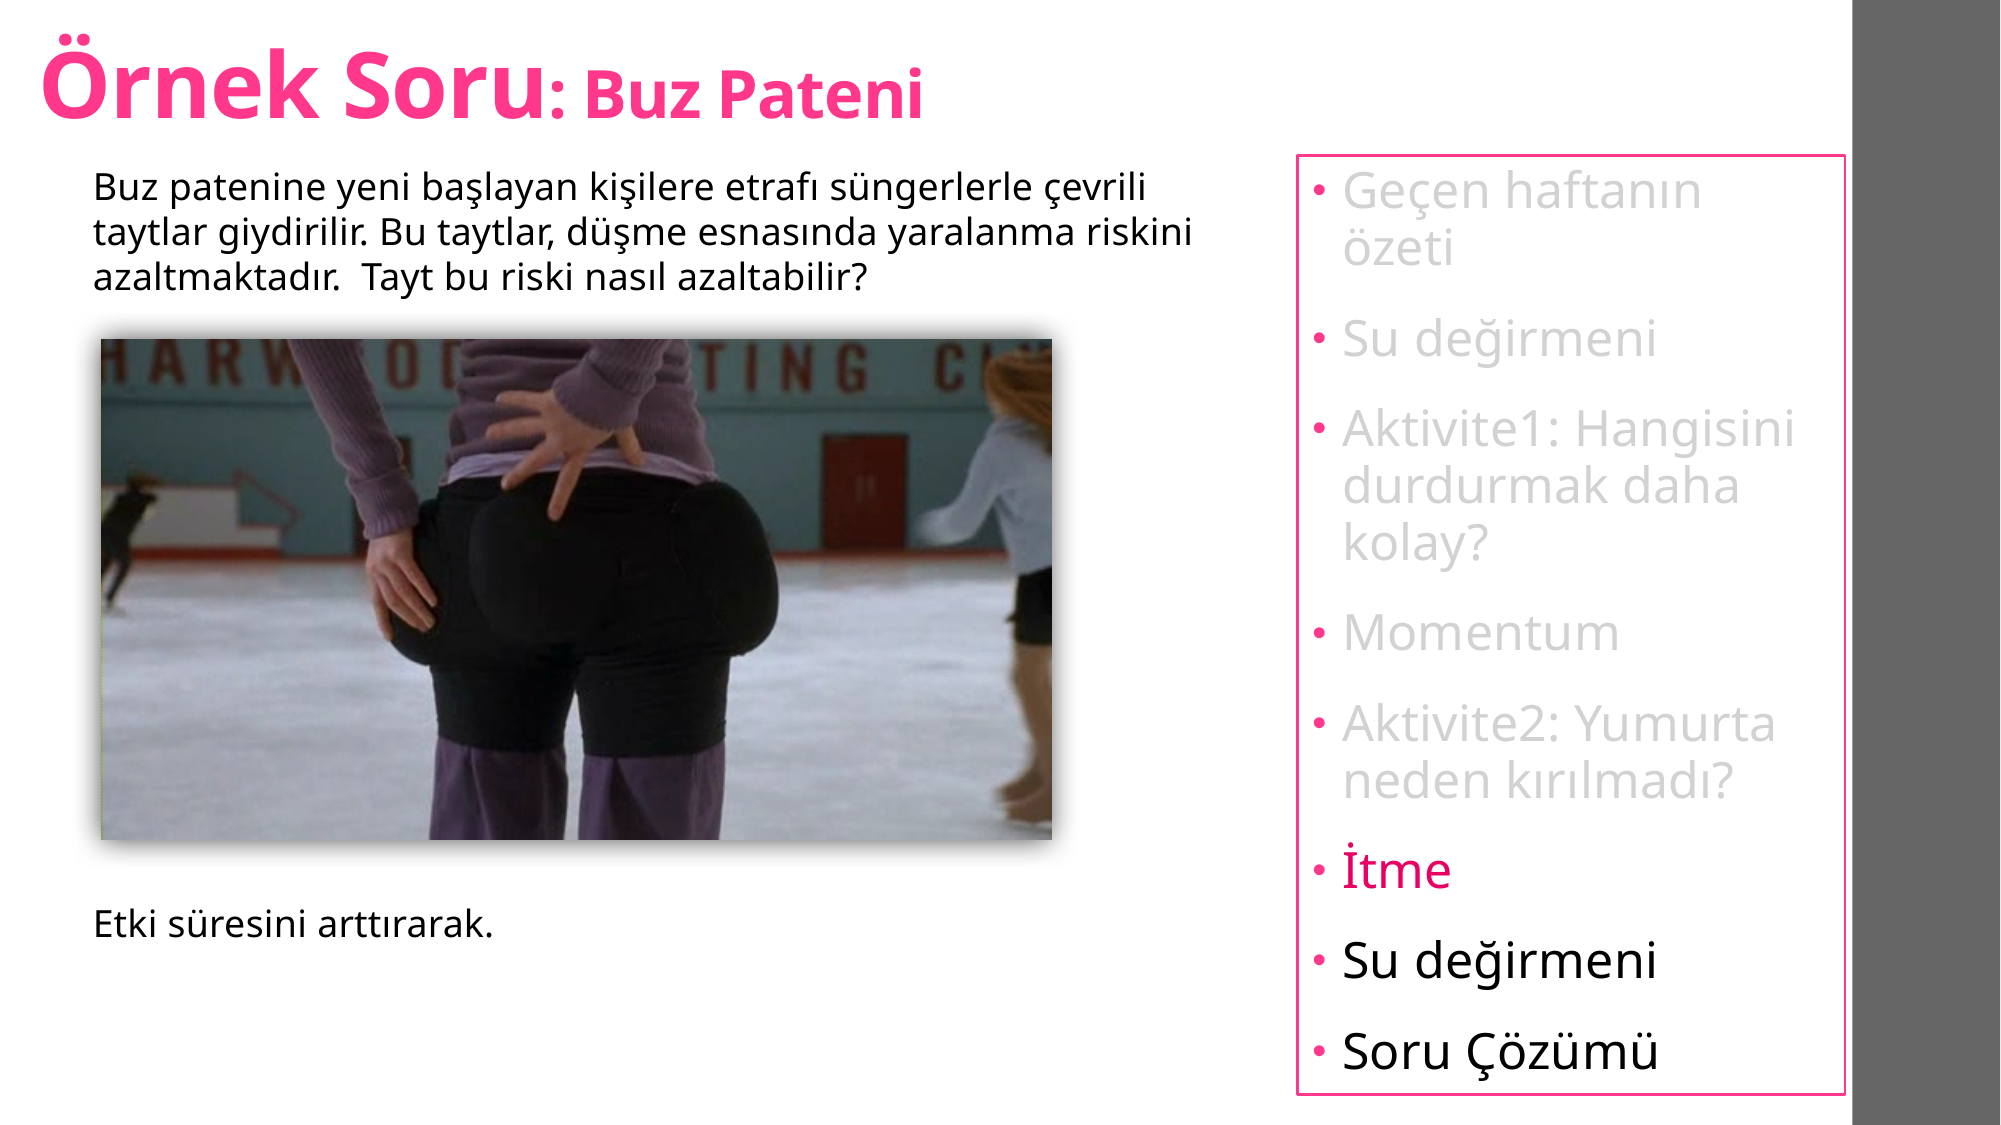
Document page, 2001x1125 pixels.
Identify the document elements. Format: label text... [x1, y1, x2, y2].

text_box Geçen haftanın özeti Su değirmeni Aktivite1: Hangisini durdurmak daha kolay? Momentum Aktivite2: Yumurta neden kırılmadı? İtme Su değirmeni Soru Çözümü [1296, 154, 1846, 1096]
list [101, 339, 1052, 841]
text_box Buz patenine yeni başlayan kişilere etrafı süngerlerle çevrili taytlar giydirilir. Bu taytlar, düşme esnasında yaralanma riskini azaltmaktadır. Tayt bu riski nasıl azaltabilir? [77, 155, 1286, 387]
text_box Etki süresini arttırarak. [77, 892, 1028, 1025]
title Örnek Soru: Buz Pateni [0, 0, 1590, 147]
